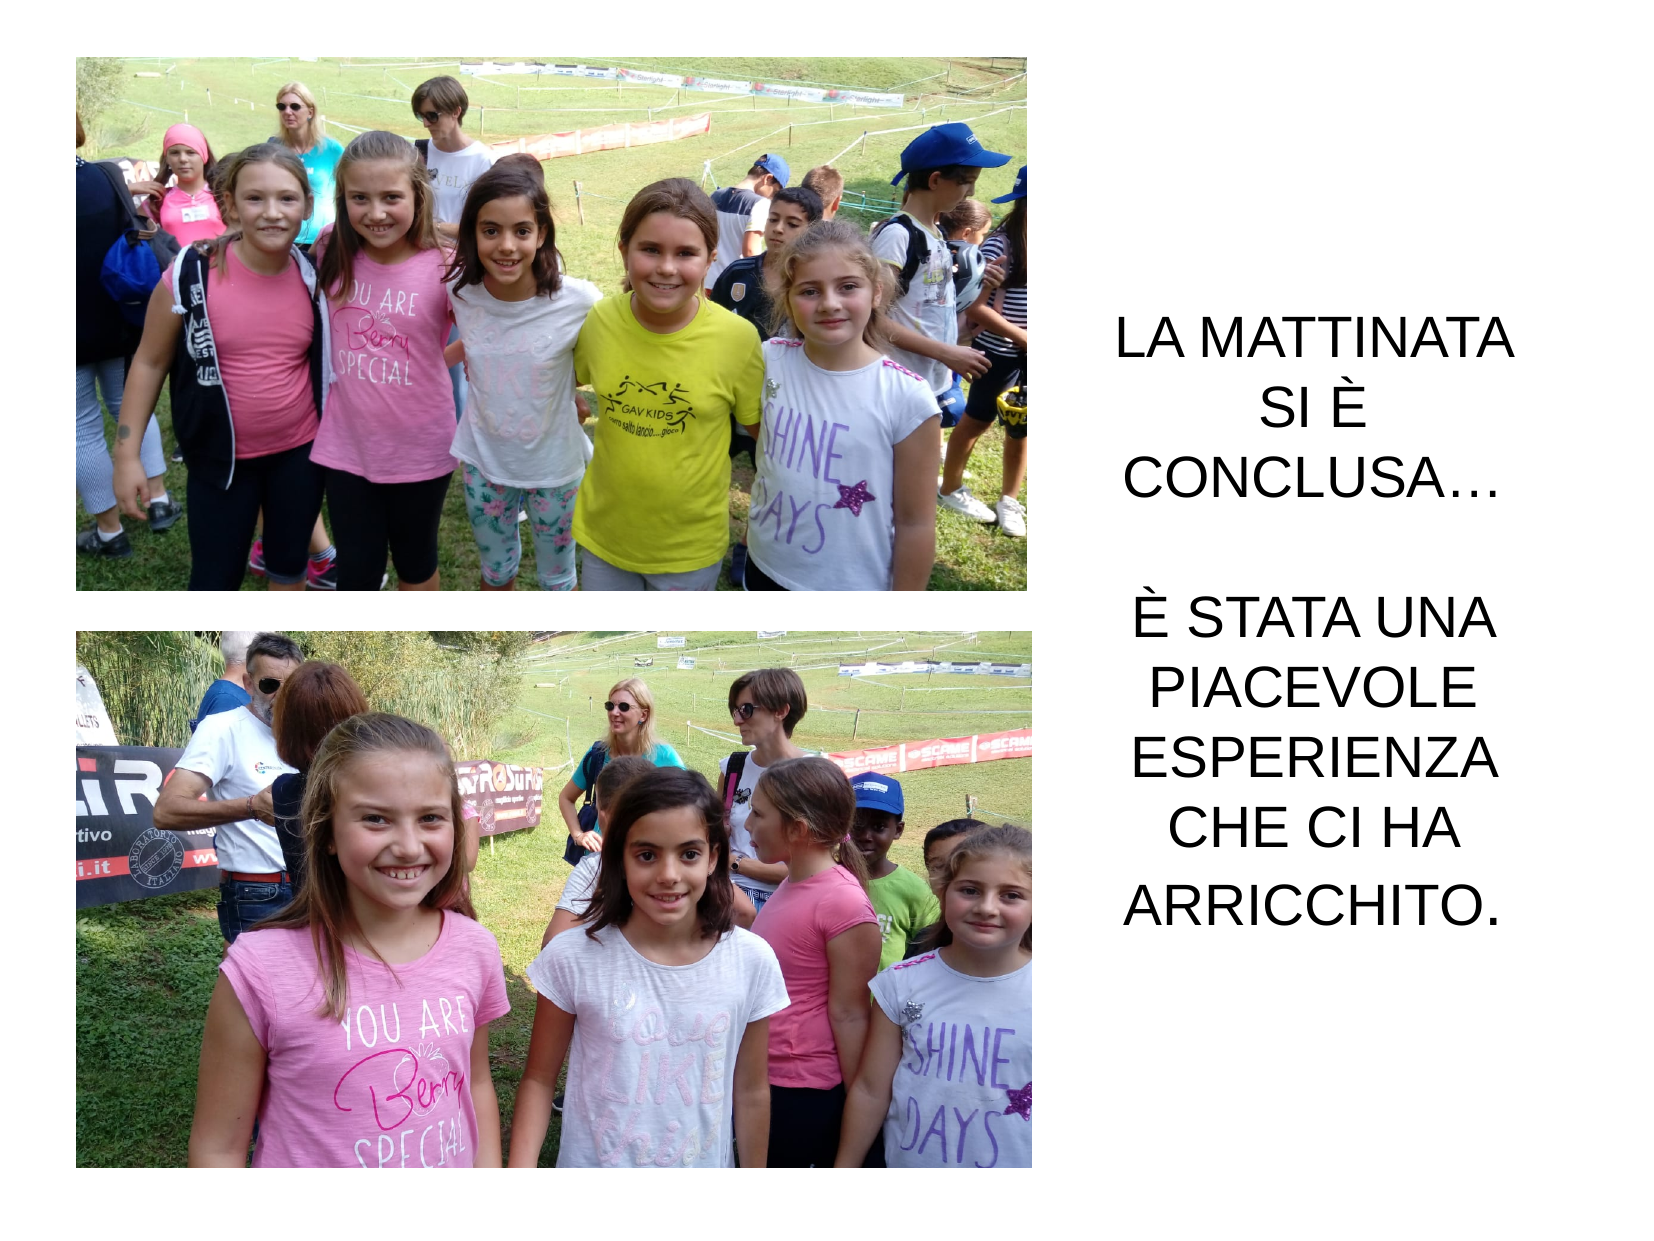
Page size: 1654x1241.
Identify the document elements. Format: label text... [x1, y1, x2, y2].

text_box LA MATTINATA SI è CONCLUSA… è STATA UNA PIACEVOLE ESPERIENZA CHE CI HA ARRICCHITO. [1084, 291, 1542, 947]
picture [76, 631, 1032, 1168]
picture [76, 57, 1027, 591]
